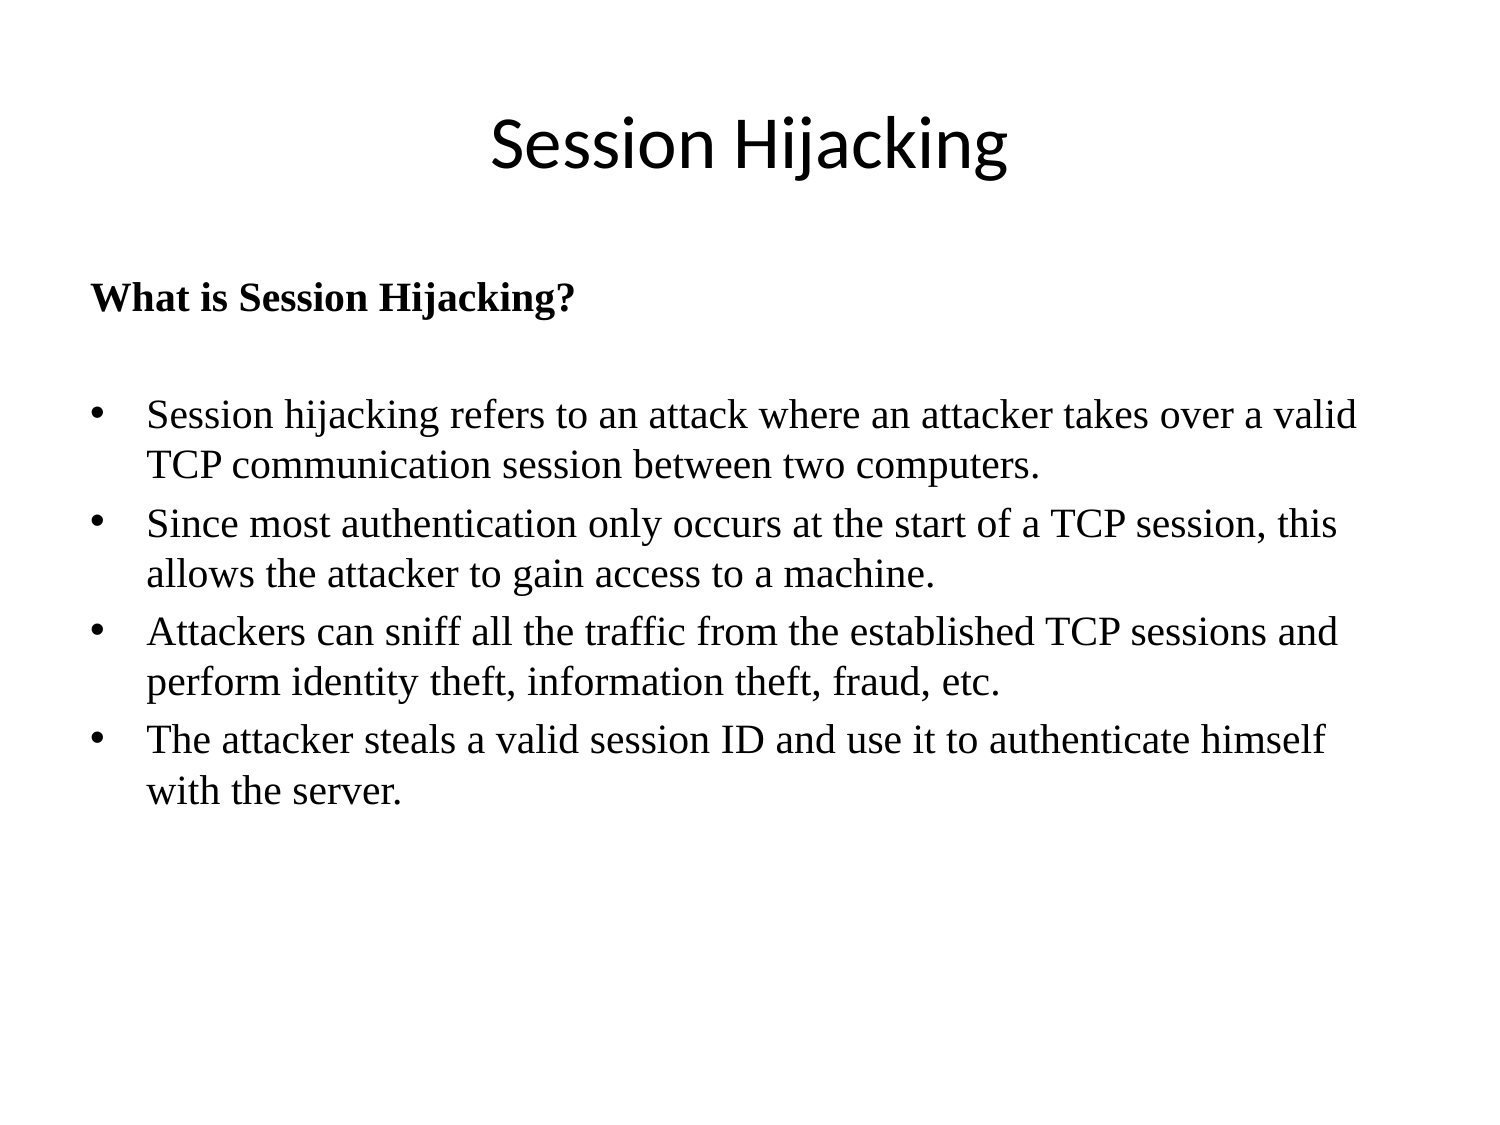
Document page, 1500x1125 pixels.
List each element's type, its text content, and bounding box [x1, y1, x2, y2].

list What is Session Hijacking? Session hijacking refers to an attack where an attacker takes over a valid TCP communication session between two computers. Since most authentication only occurs at the start of a TCP session, this allows the attacker to gain access to a machine. Attackers can sniff all the traffic from the established TCP sessions and perform identity theft, information theft, fraud, etc. The attacker steals a valid session ID and use it to authenticate himself with the server. [75, 262, 1425, 1005]
title Session Hijacking [75, 45, 1425, 233]
